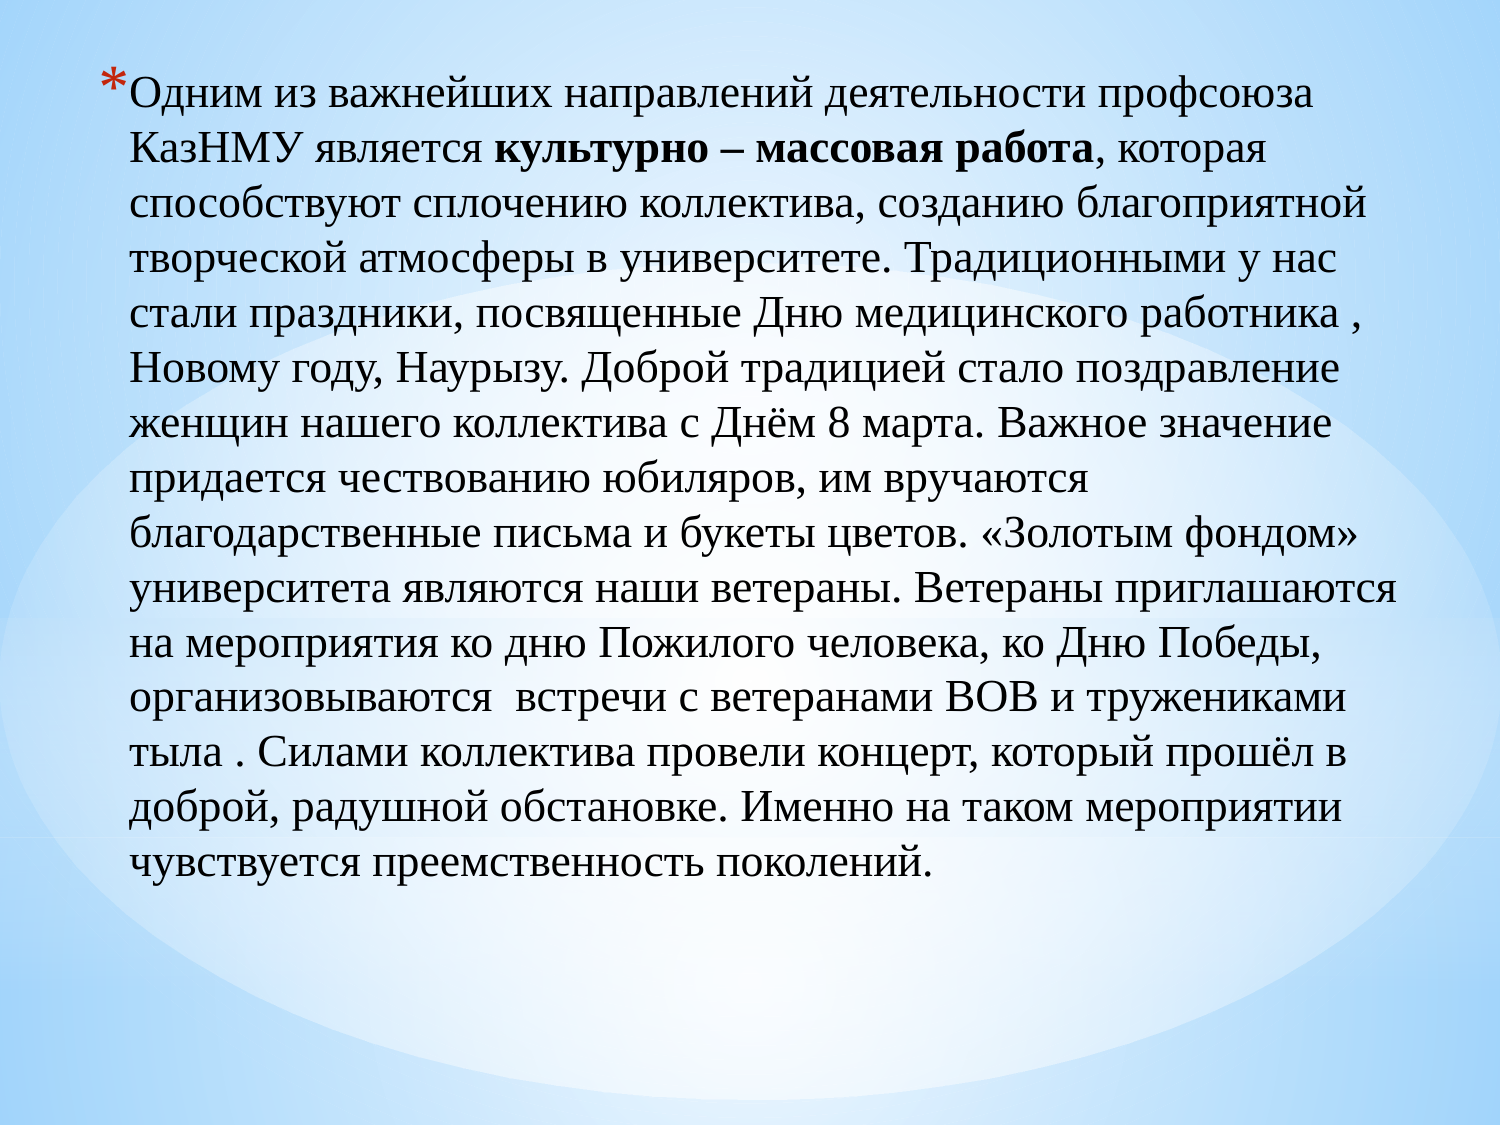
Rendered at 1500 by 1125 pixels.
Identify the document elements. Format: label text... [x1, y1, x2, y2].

list Одним из важнейших направлений деятельности профсоюза КазНМУ является культурно – массовая работа, которая способствуют сплочению коллектива, созданию благоприятной творческой атмосферы в университете. Традиционными у нас стали праздники, посвященные Дню медицинского работника , Новому году, Наурызу. Доброй традицией стало поздравление женщин нашего коллектива с Днём 8 марта. Важное значение придается чествованию юбиляров, им вручаются благодарственные письма и букеты цветов. «Золотым фондом» университета являются наши ветераны. Ветераны приглашаются на мероприятия ко дню Пожилого человека, ко Дню Победы, организовываются встречи с ветеранами ВОВ и тружениками тыла . Силами коллектива провели концерт, который прошёл в доброй, радушной обстановке. Именно на таком мероприятии чувствуется преемственность поколений. [76, 54, 1424, 1059]
